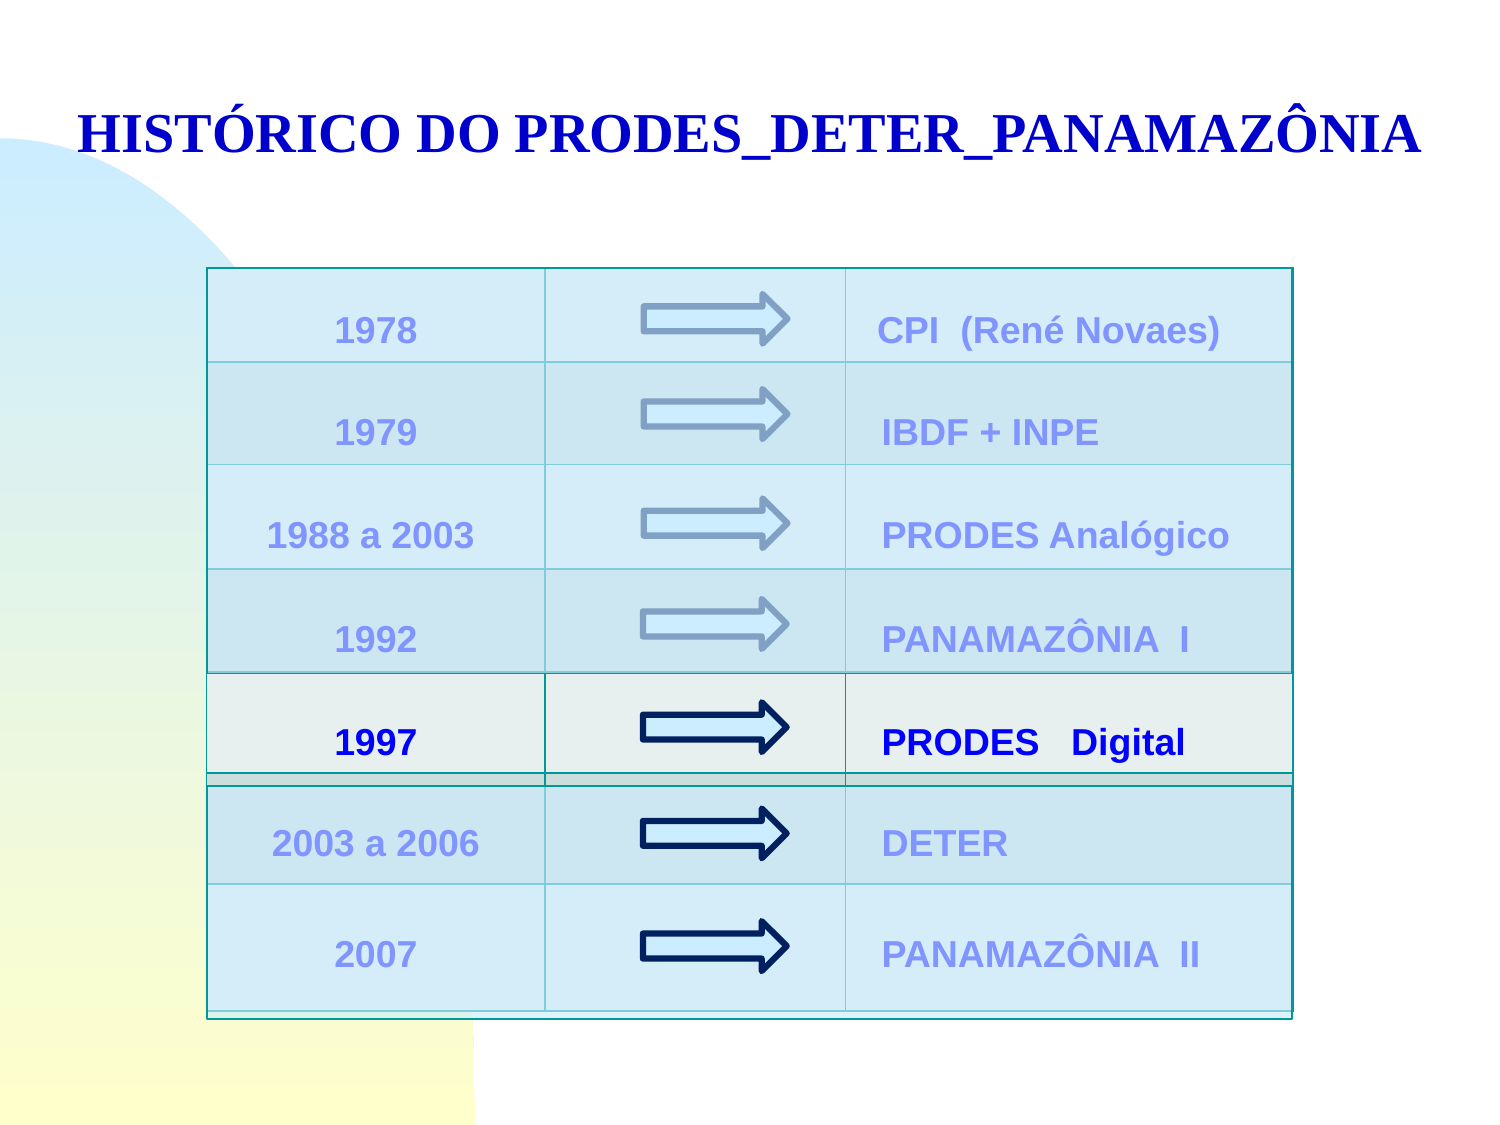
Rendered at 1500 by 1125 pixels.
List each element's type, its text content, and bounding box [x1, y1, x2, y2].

table_cell DETER [846, 774, 1292, 785]
text_box [207, 268, 1292, 674]
table_cell 1997 [207, 674, 544, 772]
text_box HISTÓRICO DO PRODES_DETER_PANAMAZÔNIA [0, 89, 1500, 172]
table_cell 2003 a 2006 [207, 774, 544, 785]
table_cell PRODES Digital [846, 674, 1292, 772]
text_box [207, 785, 1292, 1020]
table_cell [546, 774, 845, 785]
text_box [642, 702, 787, 753]
table_cell [546, 674, 845, 772]
text_box [642, 808, 787, 859]
text_box [642, 921, 787, 972]
